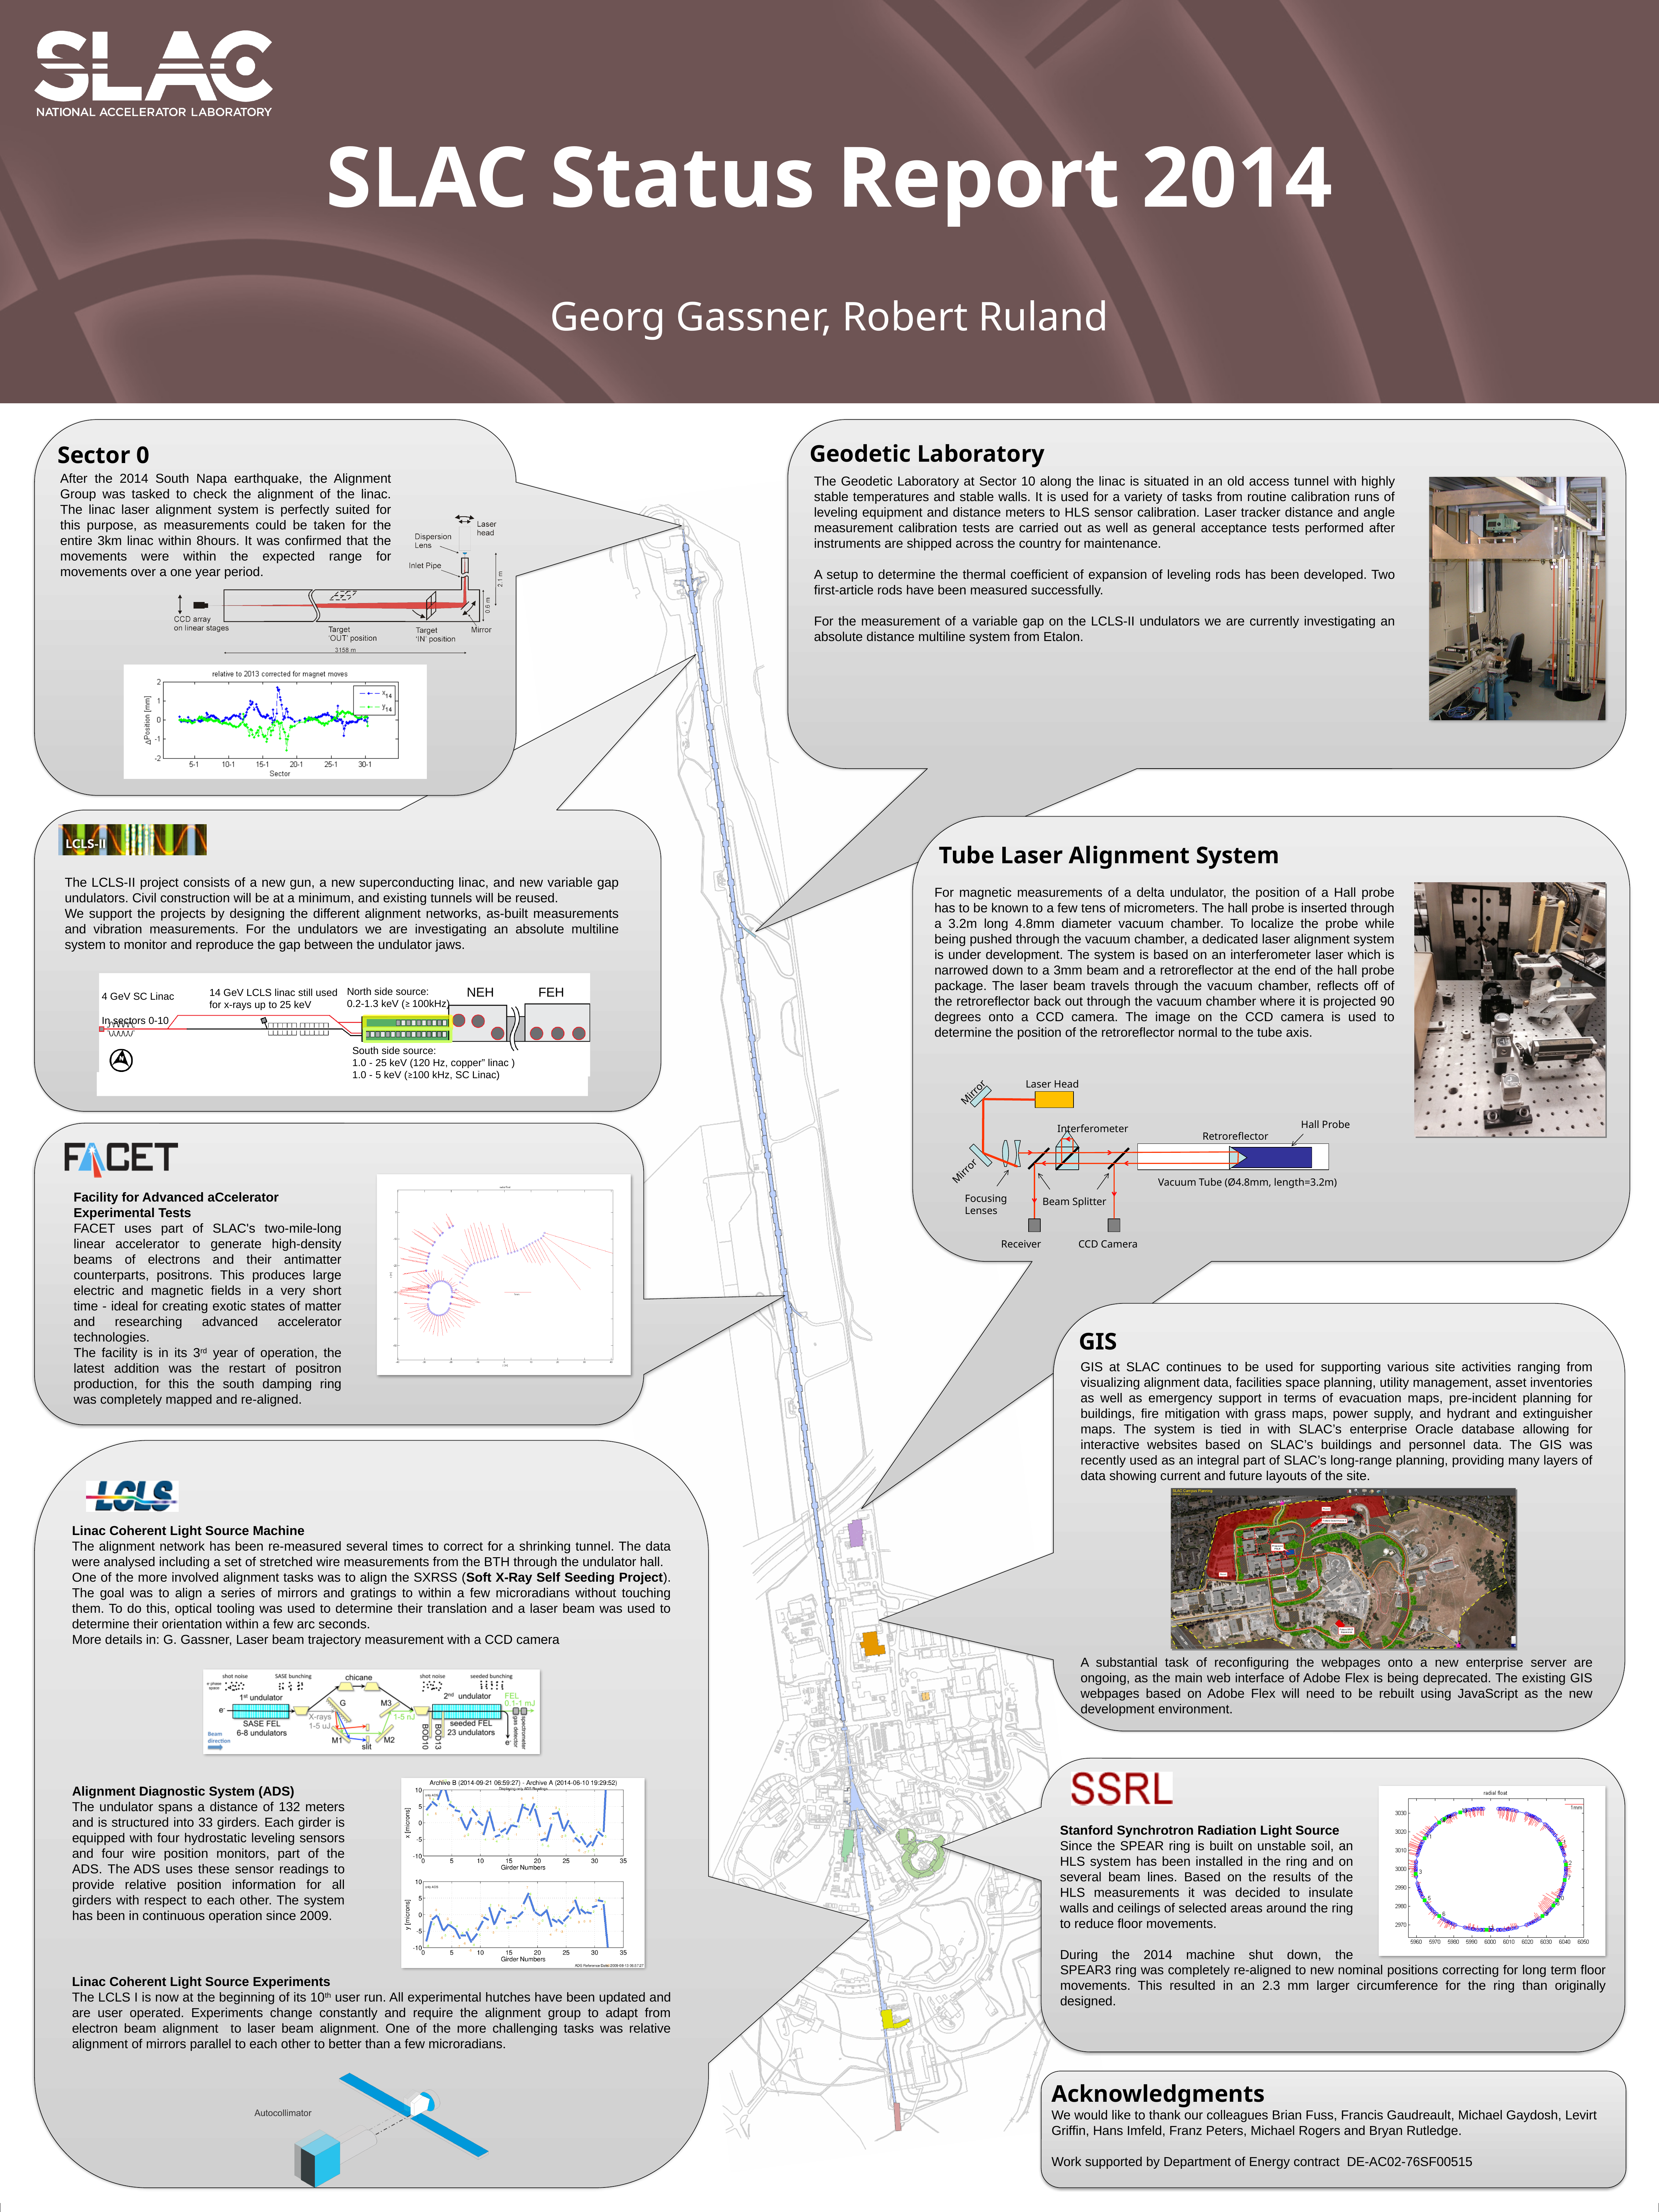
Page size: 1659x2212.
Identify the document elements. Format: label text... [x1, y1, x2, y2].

picture [401, 482, 1101, 2170]
text_box After the 2014 South Napa earthquake, the Alignment Group was tasked to check the alignment of the linac. The linac laser alignment system is perfectly suited for this purpose, as measurements could be taken for the entire 3km linac within 8hours. It was confirmed that the movements were within the expected range for movements over a one year period. [55, 468, 396, 582]
text_box Acknowledgments We would like to thank our colleagues Brian Fuss, Francis Gaudreault, Michael Gaydosh, Levirt Griffin, Hans Imfeld, Franz Peters, Michael Rogers and Bryan Rutledge. Work supported by Department of Energy contract DE-AC02-76SF00515 [1041, 2071, 1627, 2188]
picture [123, 665, 427, 779]
picture [174, 514, 502, 654]
picture [1414, 882, 1605, 1137]
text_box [949, 1075, 1352, 1249]
picture [0, 0, 1659, 403]
text_box Tube Laser Alignment System [1004, 816, 1630, 1302]
picture [377, 1174, 631, 1375]
picture [58, 824, 207, 855]
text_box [989, 1303, 1625, 1731]
text_box For magnetic measurements of a delta undulator, the position of a Hall probe has to be known to a few tens of micrometers. The hall probe is inserted through a 3.2m long 4.8mm diameter vacuum chamber. To localize the probe while being pushed through the vacuum chamber, a dedicated laser alignment system is under development. The system is based on an interferometer laser which is narrowed down to a 3mm beam and a retroreflector at the end of the hall probe package. The laser beam travels through the vacuum chamber, reflects off of the retroreflector back out through the vacuum chamber where it is projected 90 degrees onto a CCD camera. The image on the CCD camera is used to determine the position of the retroreflector normal to the tube axis. [1004, 881, 1400, 1042]
text_box Linac Coherent Light Source Machine The alignment network has been re-measured several times to correct for a shrinking tunnel. The data were analysed including a set of stretched wire measurements from the BTH through the undulator hall. One of the more involved alignment tasks was to align the SXRSS (Soft X-Ray Self Seeding Project). The goal was to align a series of mirrors and gratings to within a few microradians without touching them. To do this, optical tooling was used to determine their translation and a laser beam was used to determine their orientation within a few arc seconds. More details in: G. Gassner, Laser beam trajectory measurement with a CCD camera Linac Coherent Light Source Experiments The LCLS I is now at the beginning of its 10th user run. All experimental hutches have been updated and are user operated. Experiments change constantly and require the alignment group to adapt from electron beam alignment to laser beam alignment. One of the more challenging tasks was relative alignment of mirrors parallel to each other to better than a few microradians. [34, 1440, 673, 2188]
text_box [34, 810, 661, 1112]
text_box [788, 419, 1626, 769]
picture [203, 1669, 540, 1754]
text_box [1041, 1758, 1625, 2052]
text_box Alignment Diagnostic System (ADS) The undulator spans a distance of 132 meters and is structured into 33 girders. Each girder is equipped with four hydrostatic leveling sensors and four wire position monitors, part of the ADS. The ADS uses these sensor readings to provide relative position information for all girders with respect to each other. The system has been in continuous operation since 2009. [67, 1780, 350, 1925]
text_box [96, 946, 599, 1092]
picture [1171, 1488, 1516, 1649]
picture [86, 1481, 179, 1512]
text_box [34, 1123, 644, 1425]
picture [1379, 1786, 1605, 1956]
text_box Sector 0 [34, 419, 618, 796]
picture [254, 2073, 489, 2188]
